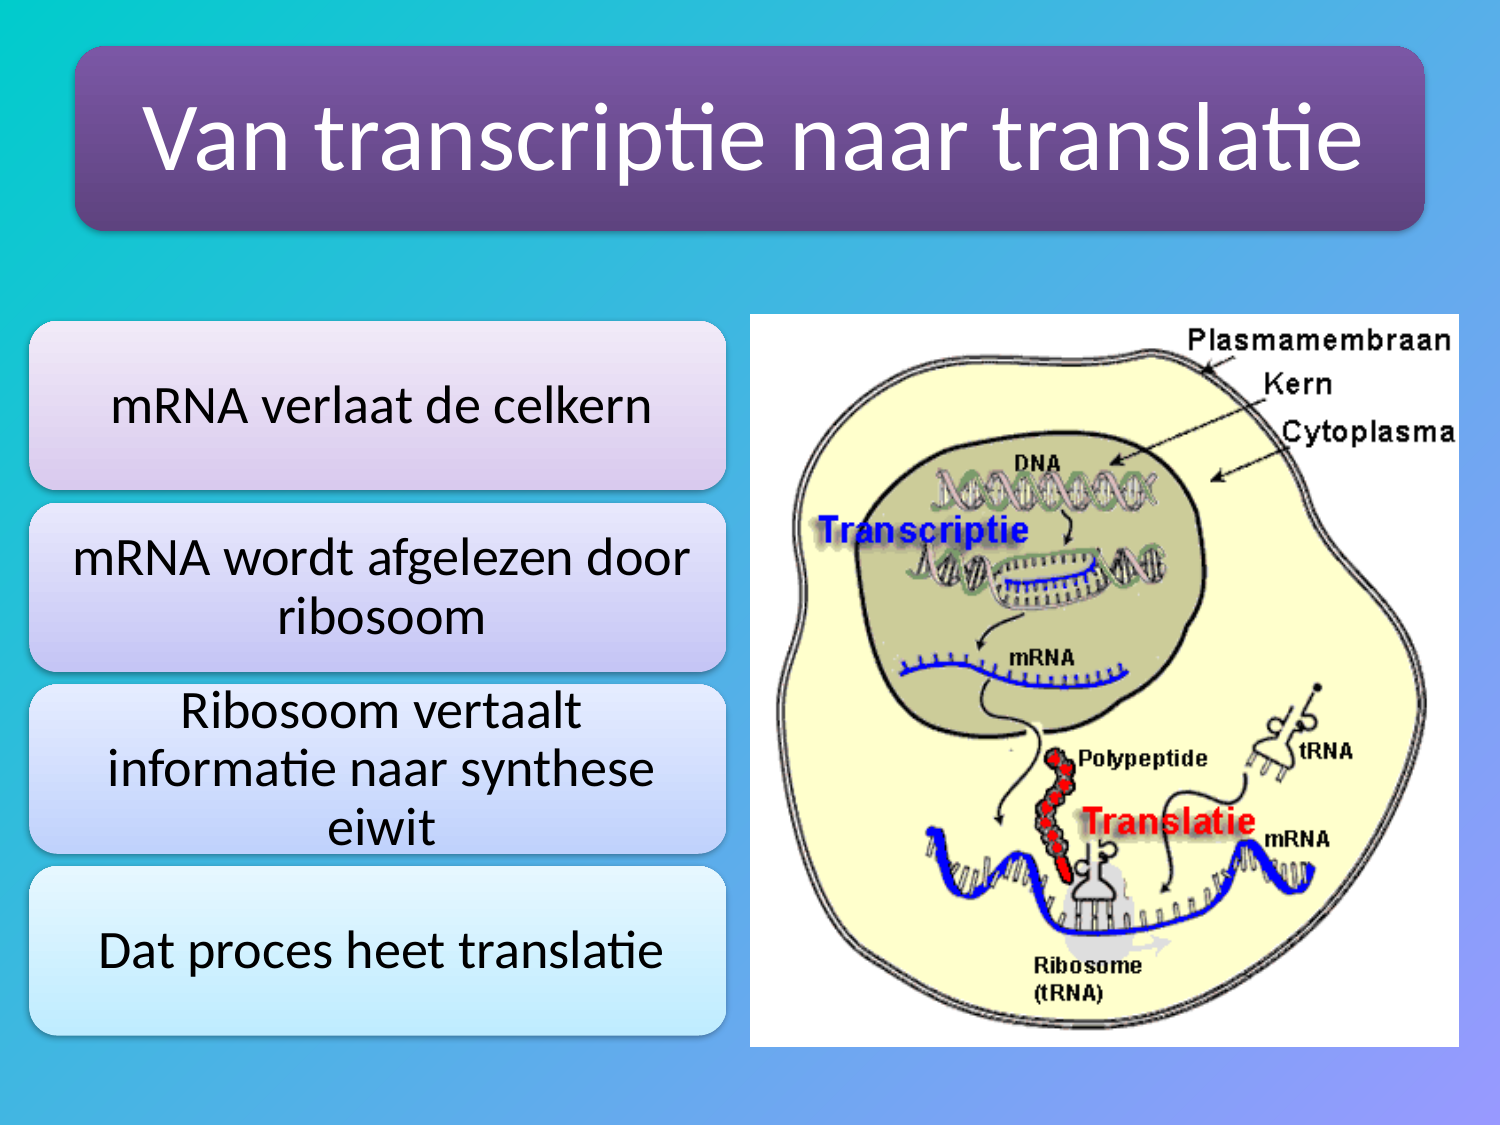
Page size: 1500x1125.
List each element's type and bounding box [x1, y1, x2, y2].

list [29, 262, 727, 1095]
text_box [74, 44, 1426, 233]
picture [749, 314, 1459, 1048]
